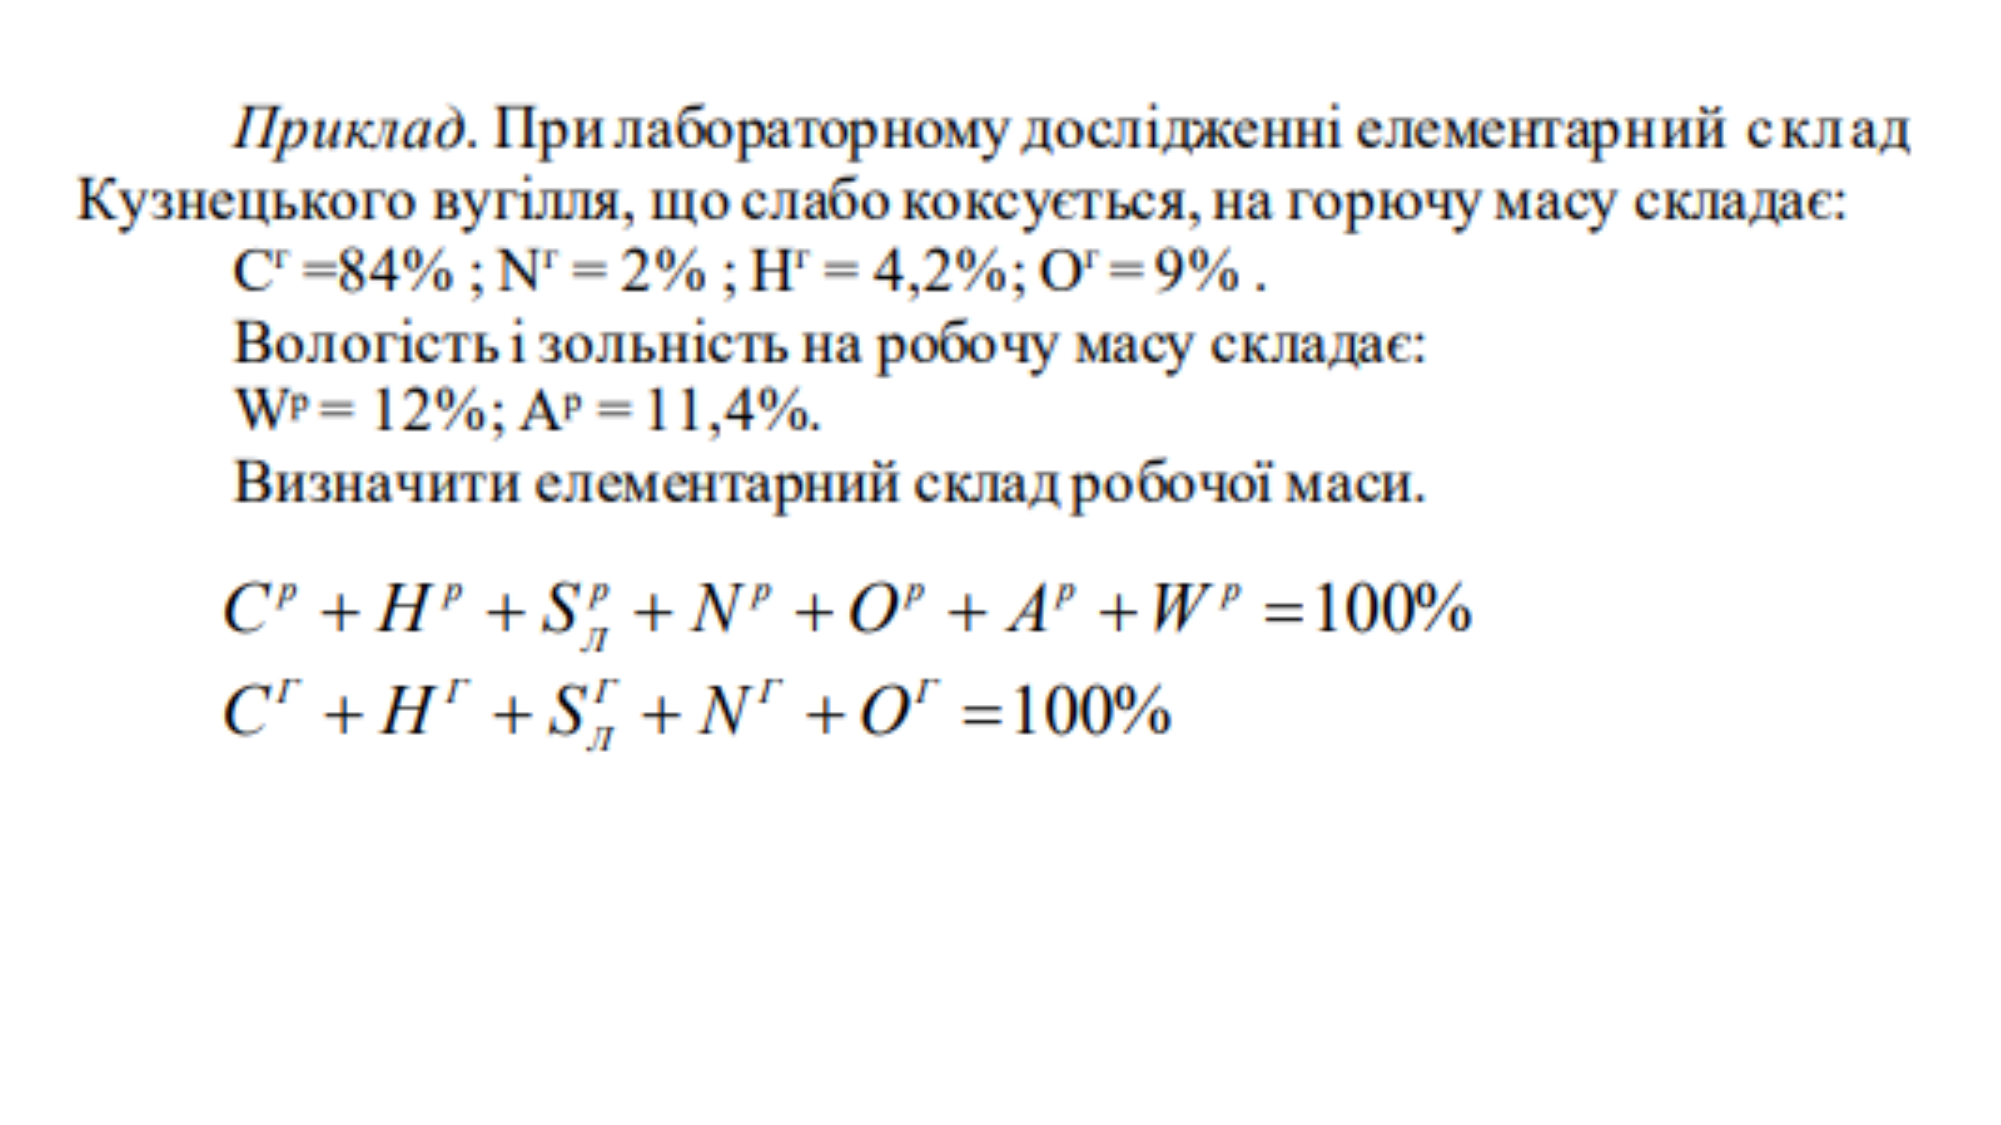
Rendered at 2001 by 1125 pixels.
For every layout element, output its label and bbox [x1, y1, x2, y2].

picture [179, 569, 1571, 769]
picture [0, 85, 1953, 522]
